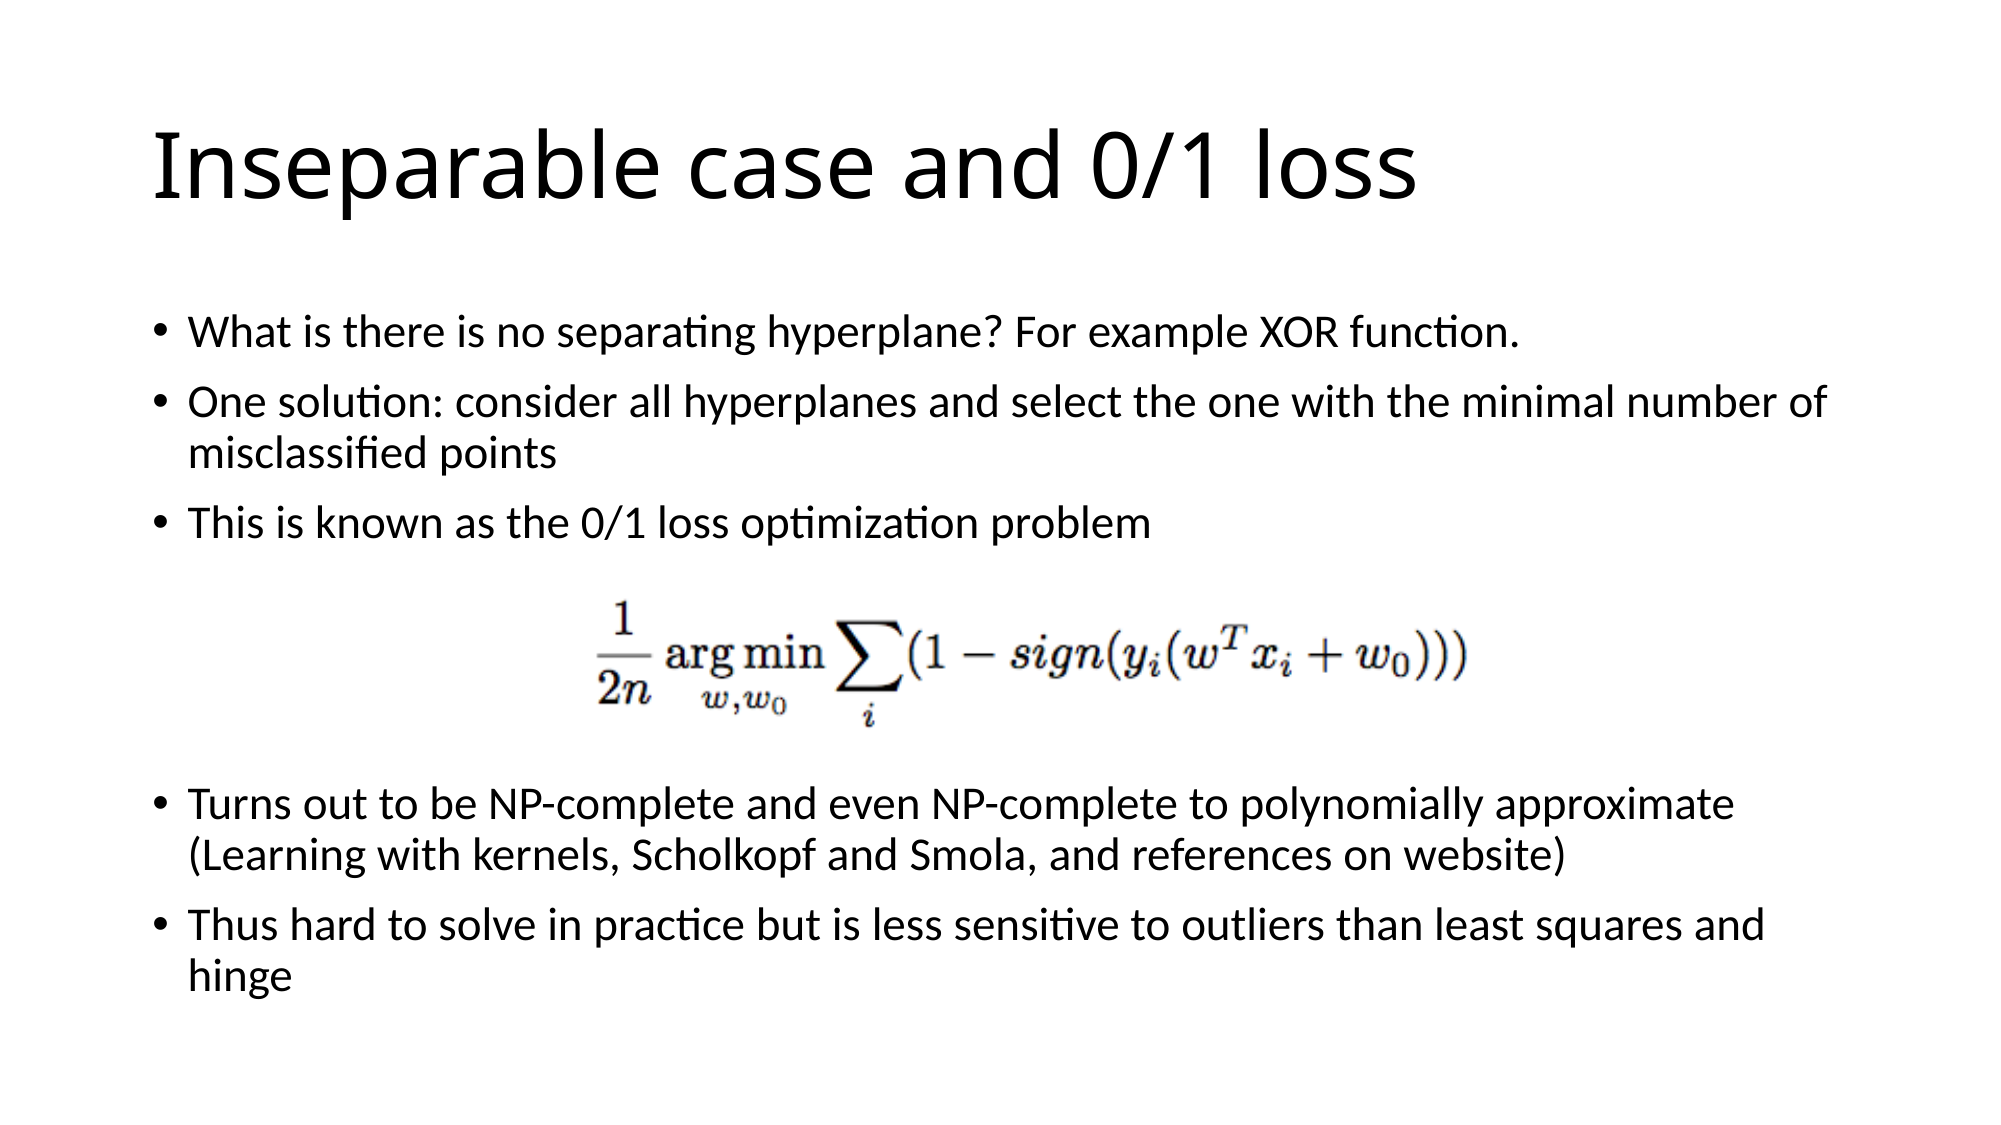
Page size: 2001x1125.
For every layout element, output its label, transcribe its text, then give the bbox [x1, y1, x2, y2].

picture [562, 587, 1488, 742]
title Inseparable case and 0/1 loss [137, 59, 1863, 278]
list What is there is no separating hyperplane? For example XOR function. One solution: consider all hyperplanes and select the one with the minimal number of misclassified points This is known as the 0/1 loss optimization problem Turns out to be NP-complete and even NP-complete to polynomially approximate (Learning with kernels, Scholkopf and Smola, and references on website) Thus hard to solve in practice but is less sensitive to outliers than least squares and hinge [137, 299, 1863, 1014]
